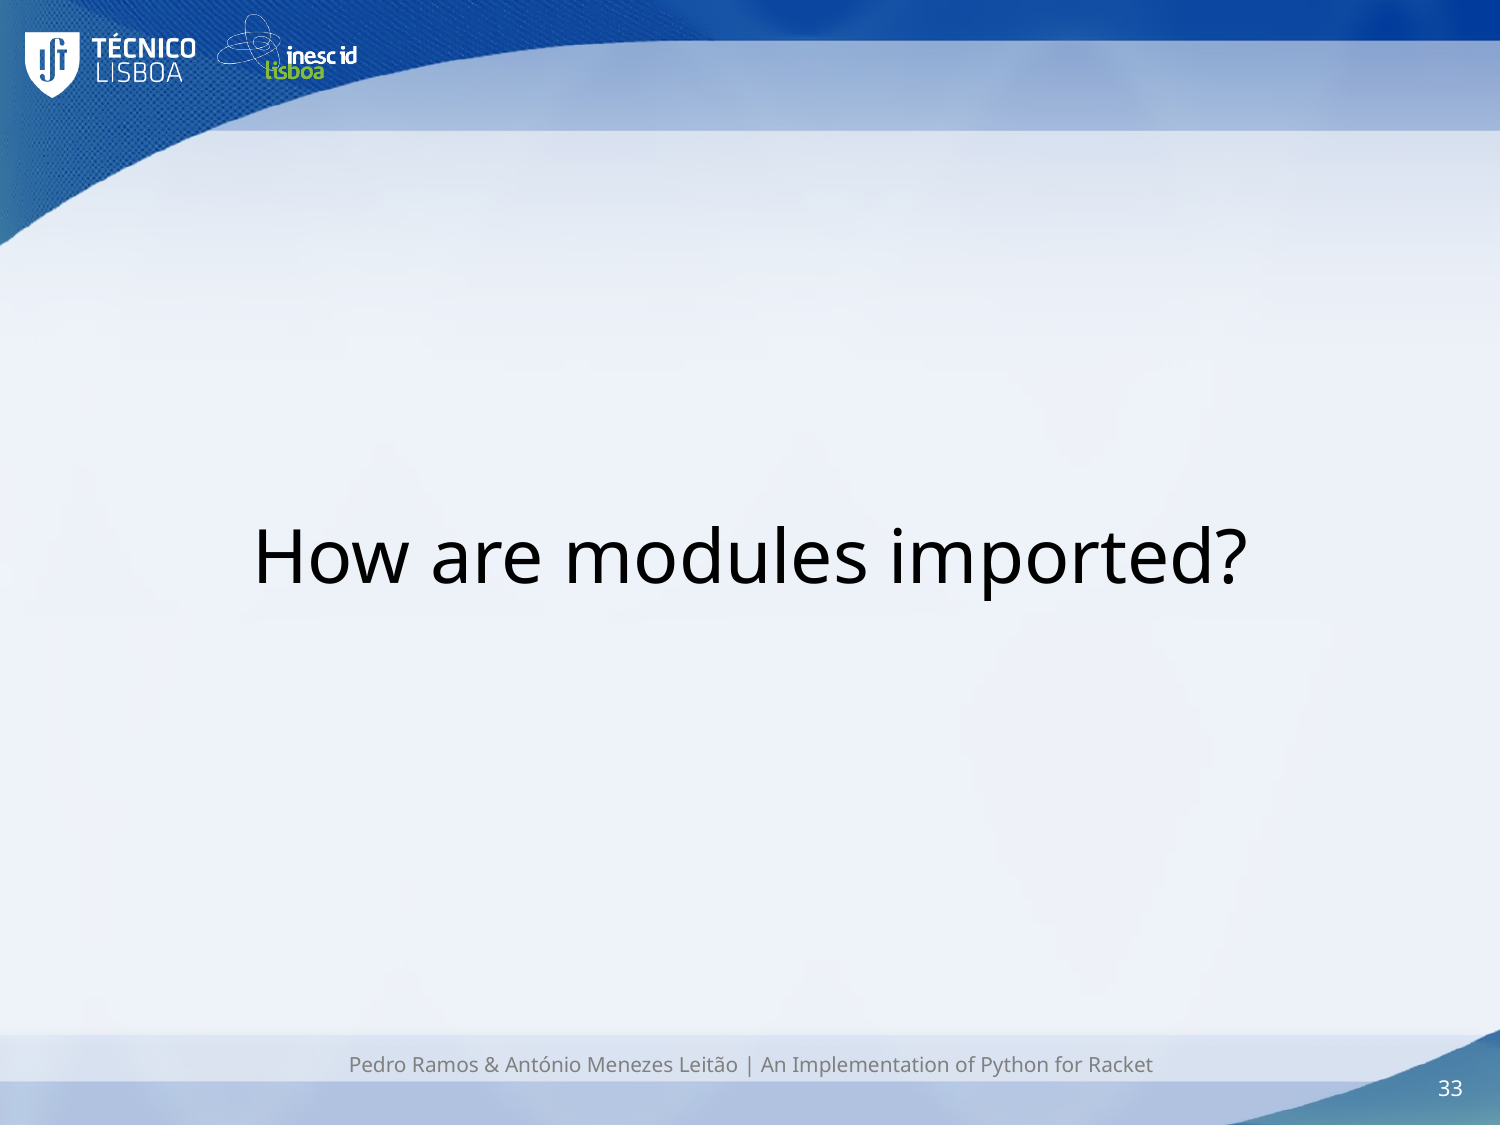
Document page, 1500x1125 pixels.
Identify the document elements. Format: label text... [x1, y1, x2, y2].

slide_number 33 [1128, 1059, 1478, 1119]
text_box Pedro Ramos & António Menezes Leitão | An Implementation of Python for Racket [147, 1033, 1355, 1094]
picture [0, 0, 1500, 1125]
title How are modules imported? [113, 432, 1389, 674]
